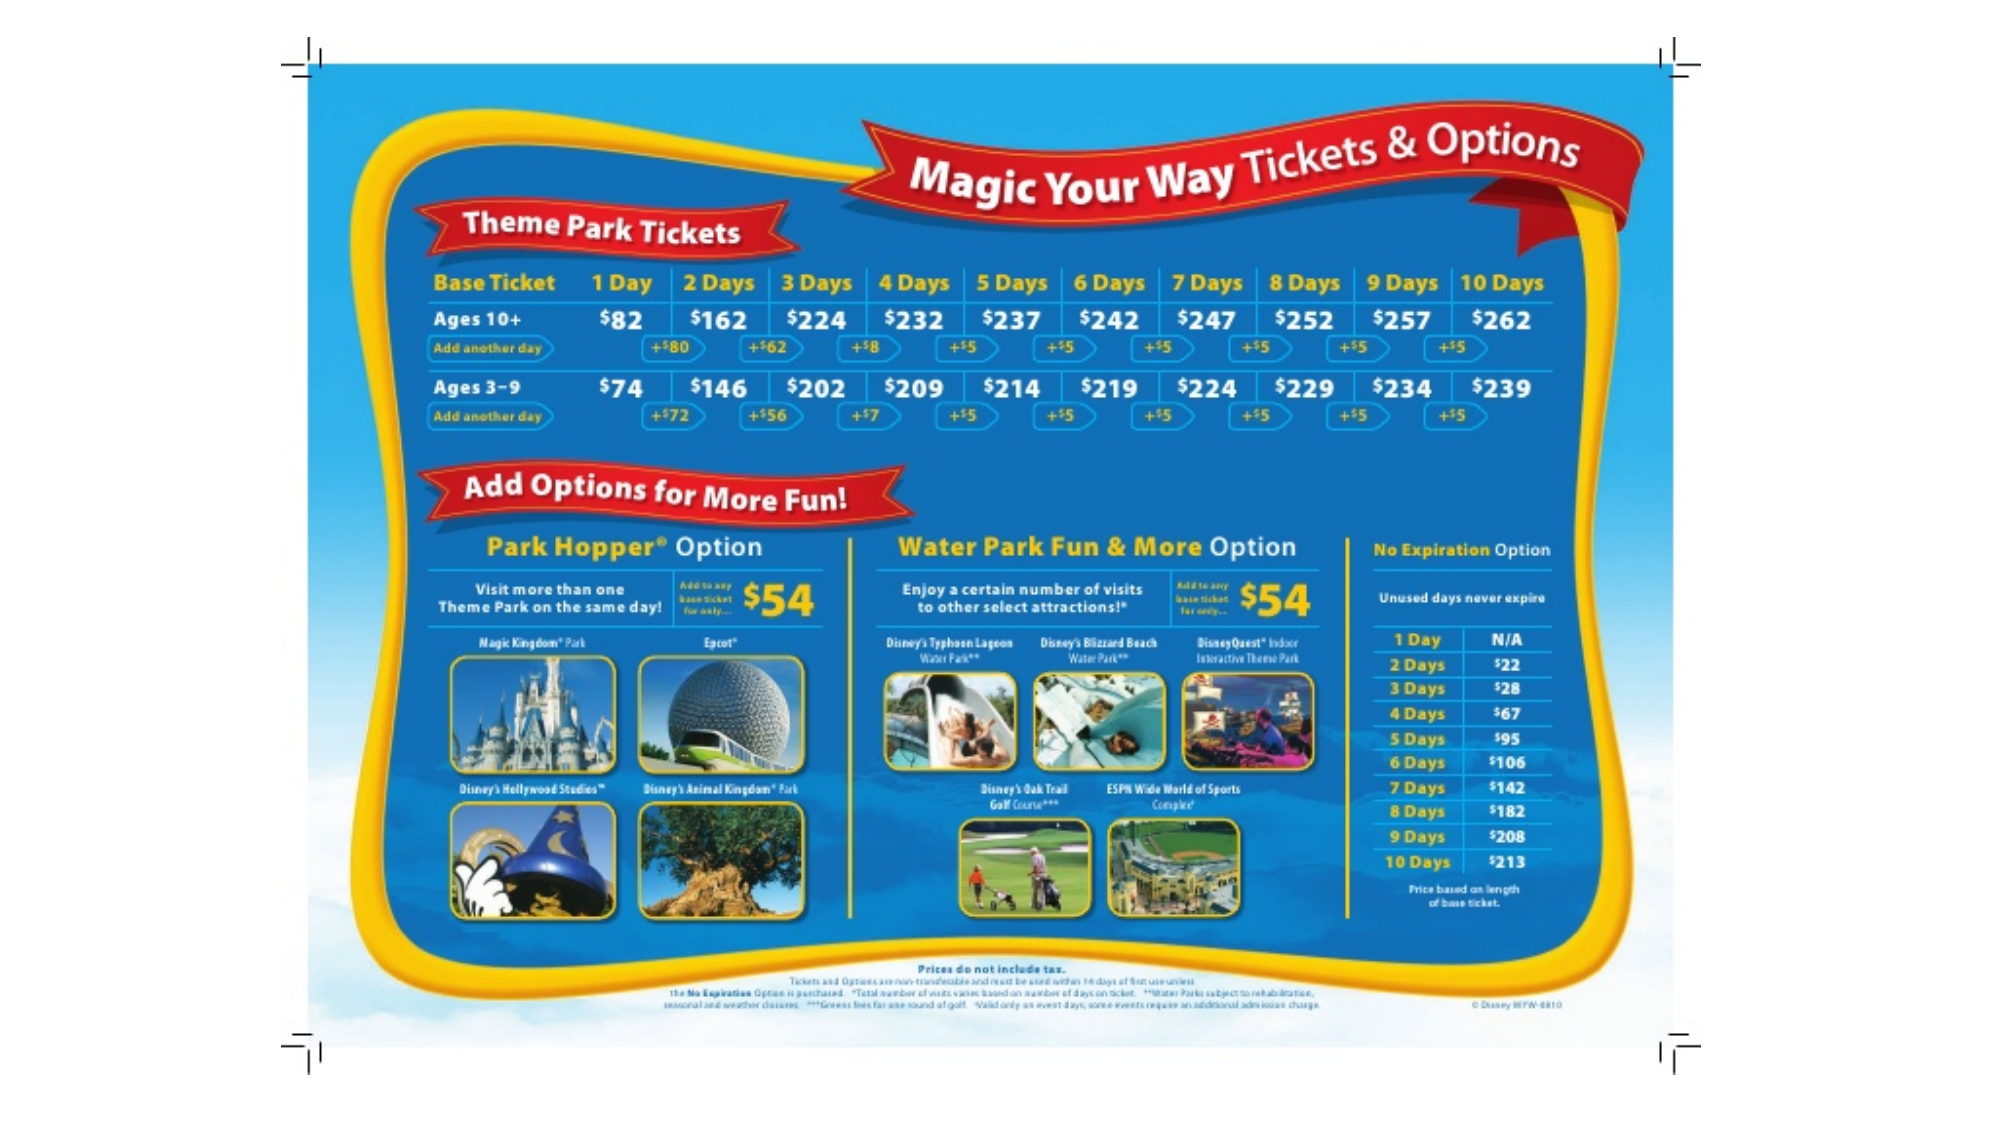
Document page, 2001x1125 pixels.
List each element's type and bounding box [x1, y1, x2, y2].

picture [281, 37, 1701, 1075]
